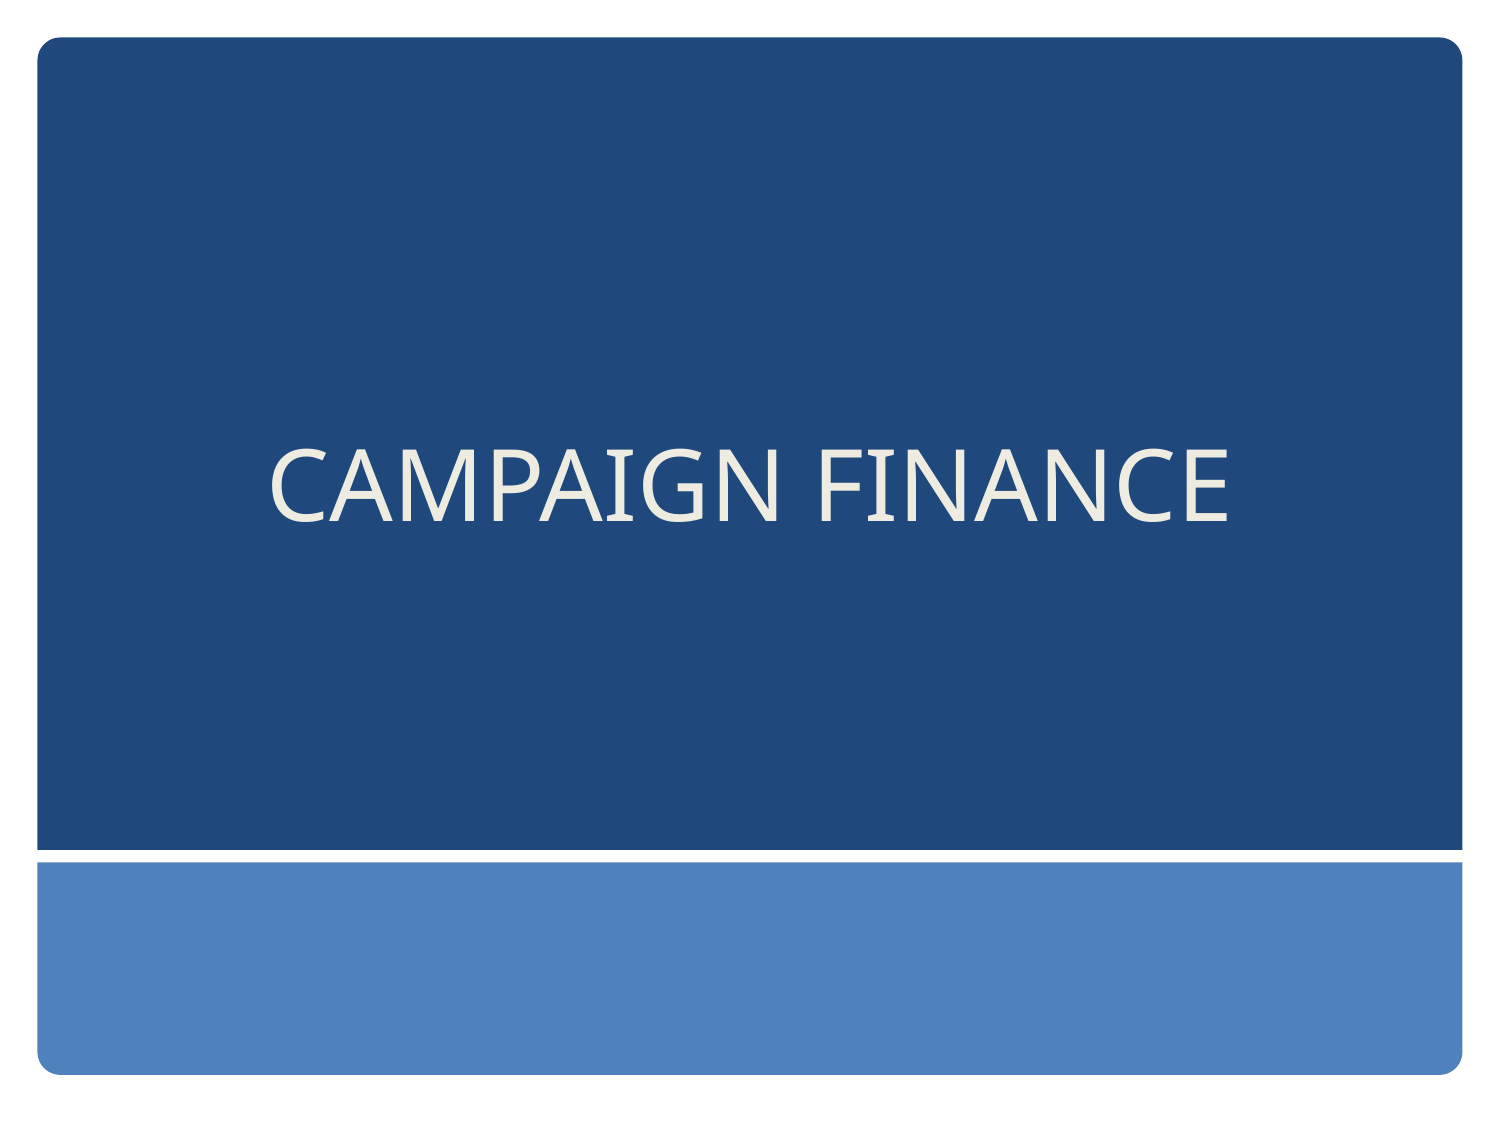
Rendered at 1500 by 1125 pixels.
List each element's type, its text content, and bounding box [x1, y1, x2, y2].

title CAMPAIGN FINANCE [112, 137, 1388, 825]
